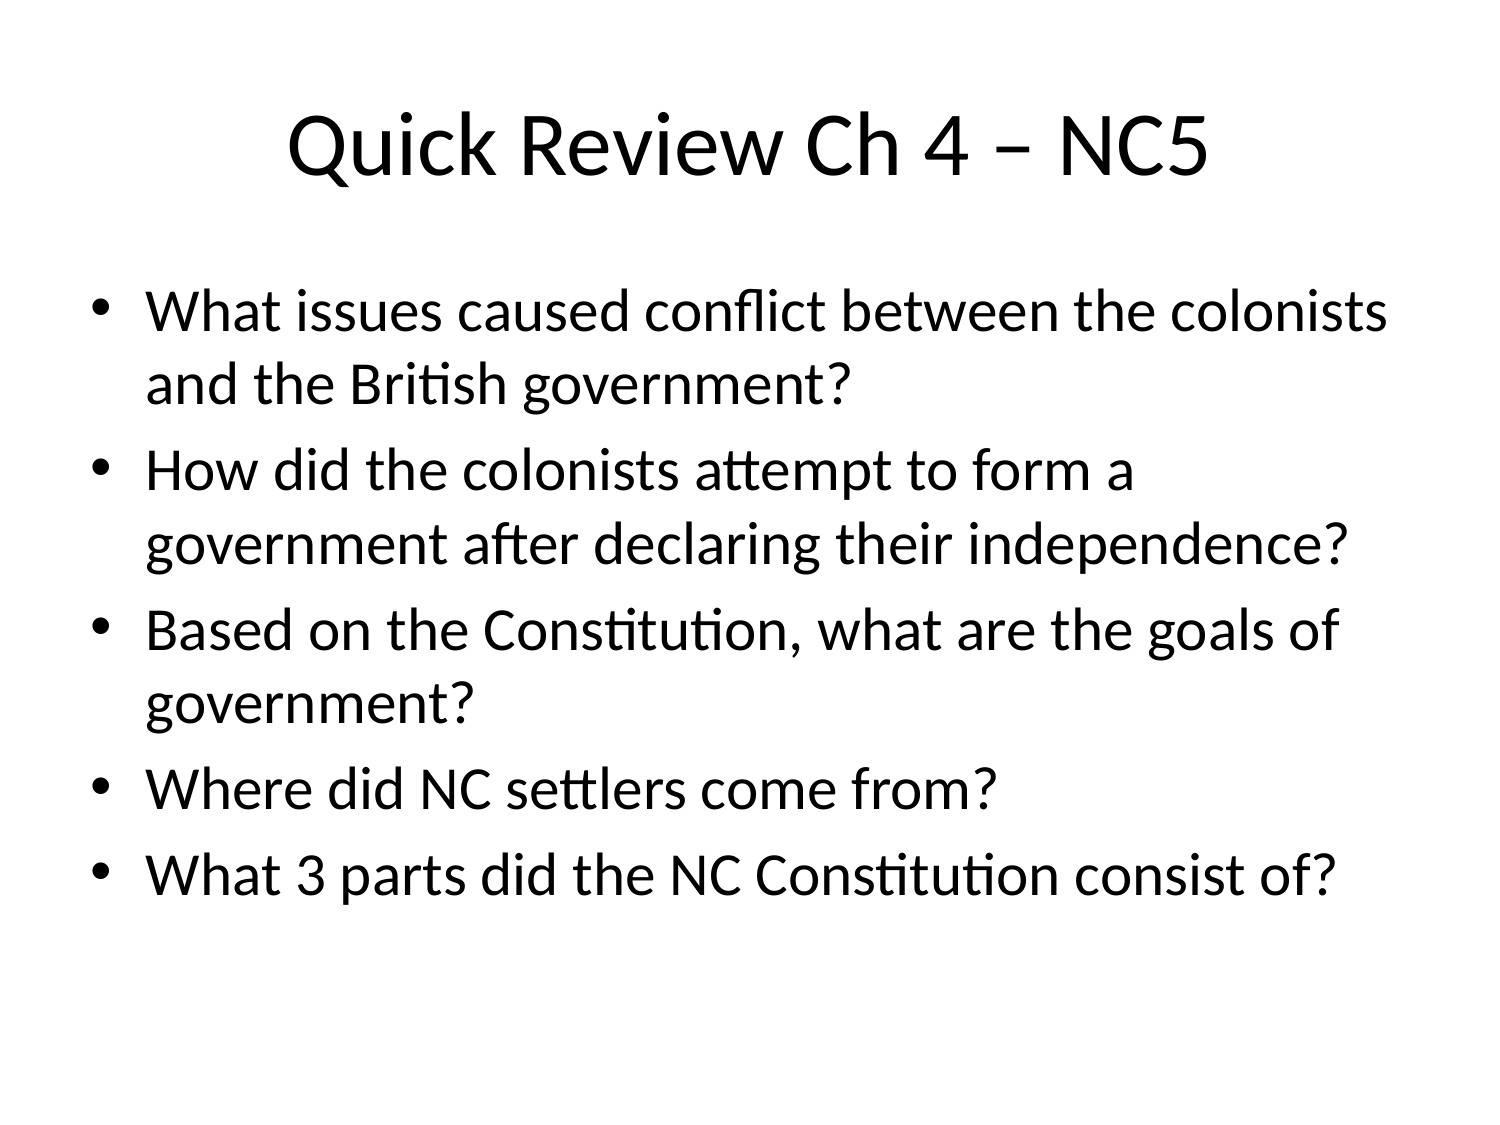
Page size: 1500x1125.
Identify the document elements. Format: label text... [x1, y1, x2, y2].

list What issues caused conflict between the colonists and the British government? How did the colonists attempt to form a government after declaring their independence? Based on the Constitution, what are the goals of government? Where did NC settlers come from? What 3 parts did the NC Constitution consist of? [75, 262, 1425, 1005]
title Quick Review Ch 4 – NC5 [75, 45, 1425, 233]
